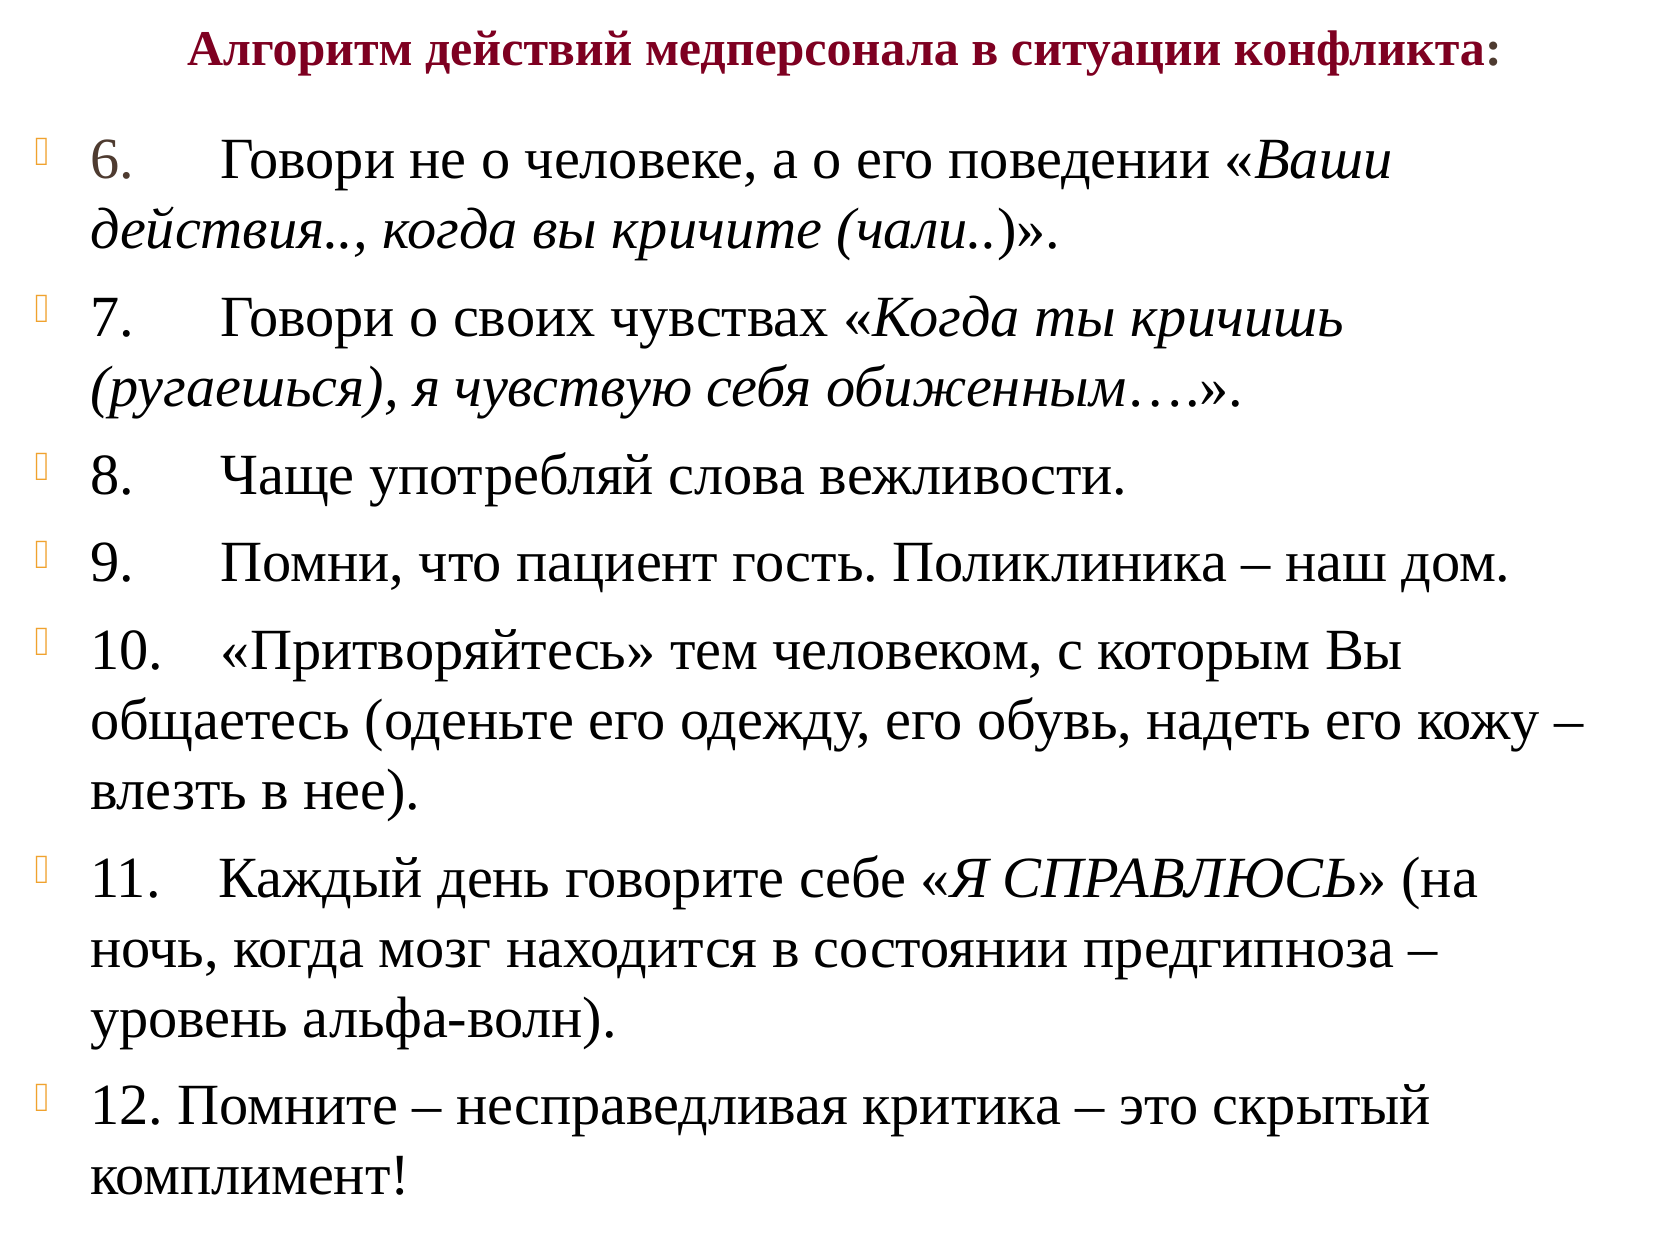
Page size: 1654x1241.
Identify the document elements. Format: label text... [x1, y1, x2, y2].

text_box 6. Говори не о человеке, а о его поведении «Ваши действия.., когда вы кричите (чали..)». 7. Говори о своих чувствах «Когда ты кричишь (ругаешься), я чувствую себя обиженным….». 8. Чаще употребляй слова вежливости. 9. Помни, что пациент гость. Поликлиника – наш дом. 10. «Притворяйтесь» тем человеком, с которым Вы общаетесь (оденьте его одежду, его обувь, надеть его кожу – влезть в нее). 11. Каждый день говорите себе «Я СПРАВЛЮСЬ» (на ночь, когда мозг находится в состоянии предгипноза – уровень альфа-волн). 12. Помните – несправедливая критика – это скрытый комплимент! [19, 113, 1630, 1241]
text_box Алгоритм действий медперсонала в ситуации конфликта: [59, 13, 1630, 118]
